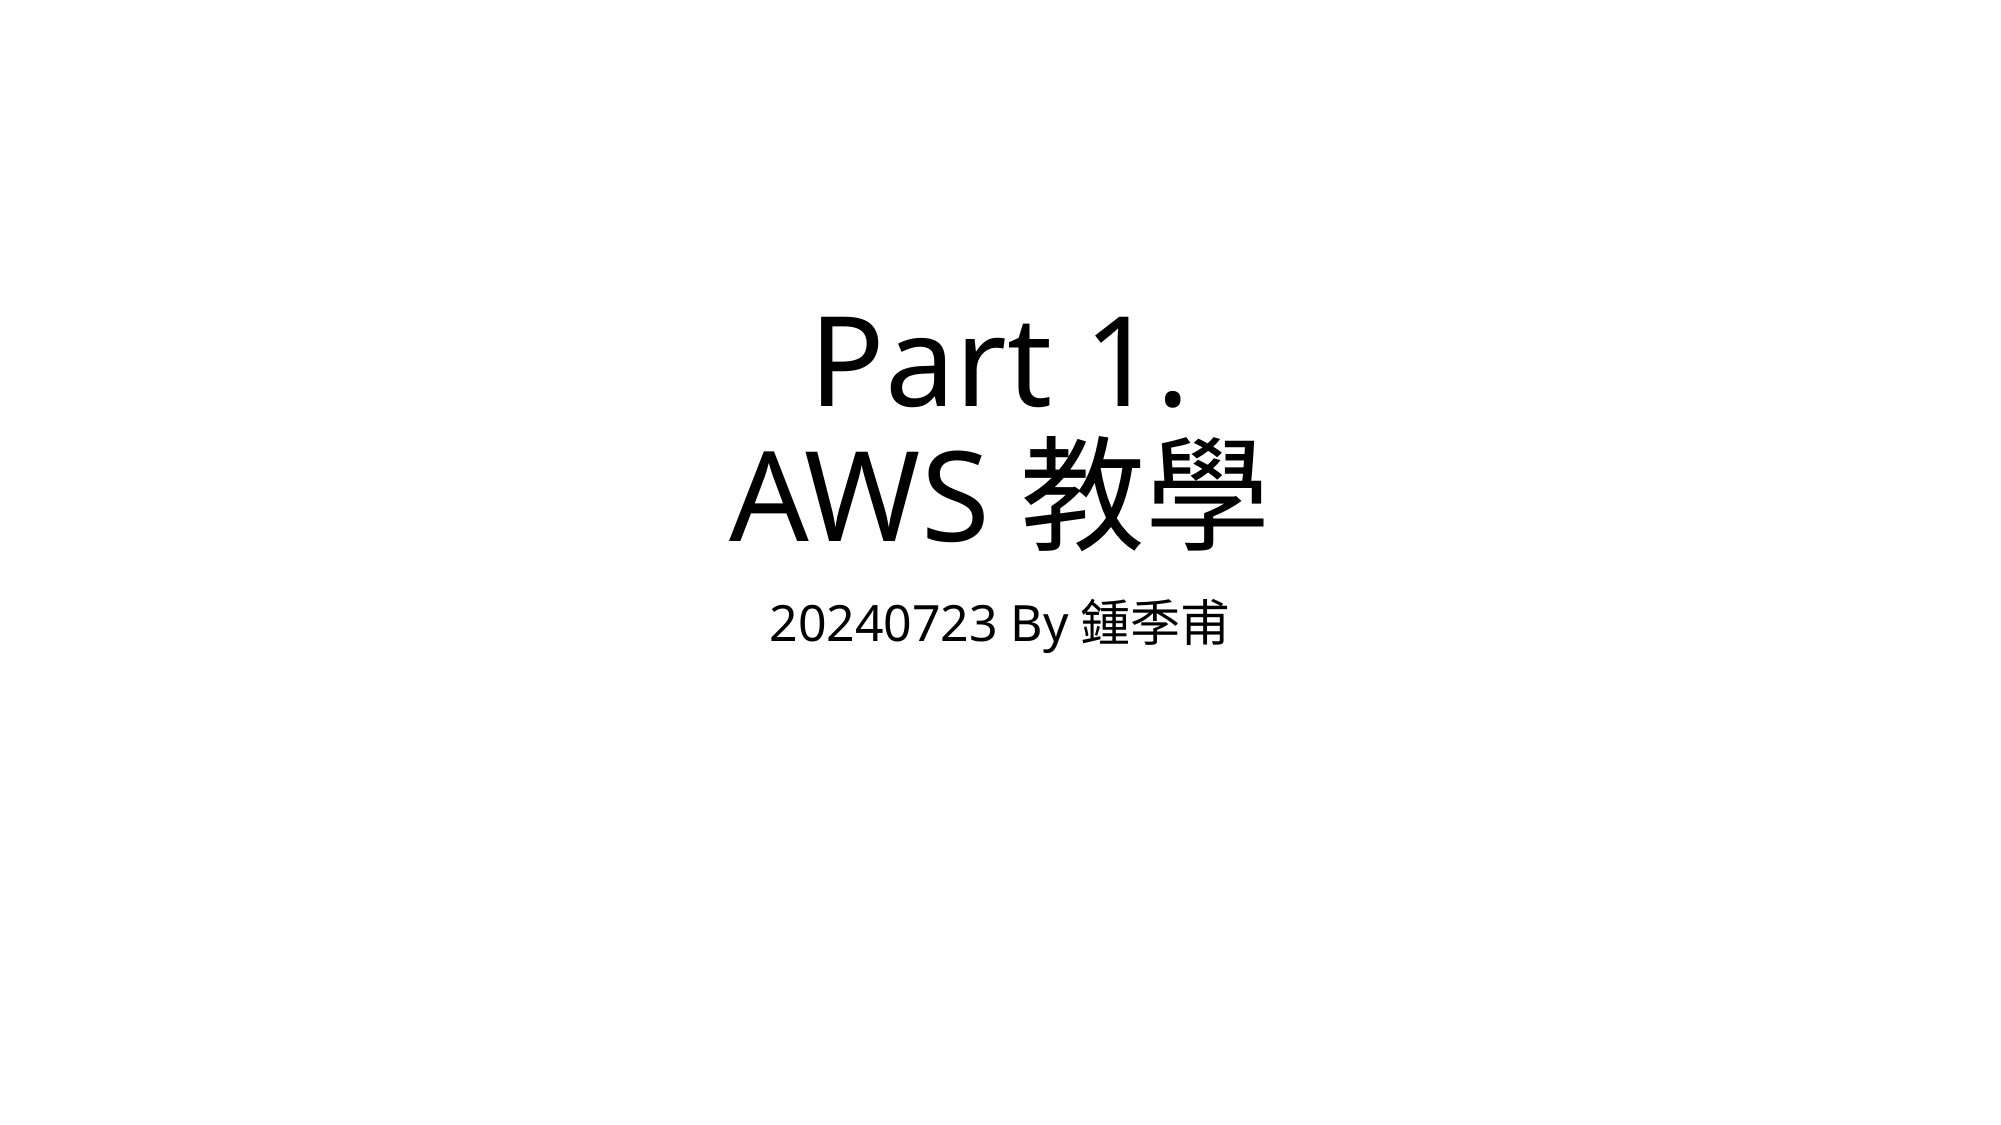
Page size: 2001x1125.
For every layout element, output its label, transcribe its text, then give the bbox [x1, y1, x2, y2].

title Part 1. AWS教學 [249, 184, 1750, 576]
subtitle 20240723 By鍾季甫 [249, 590, 1750, 863]
